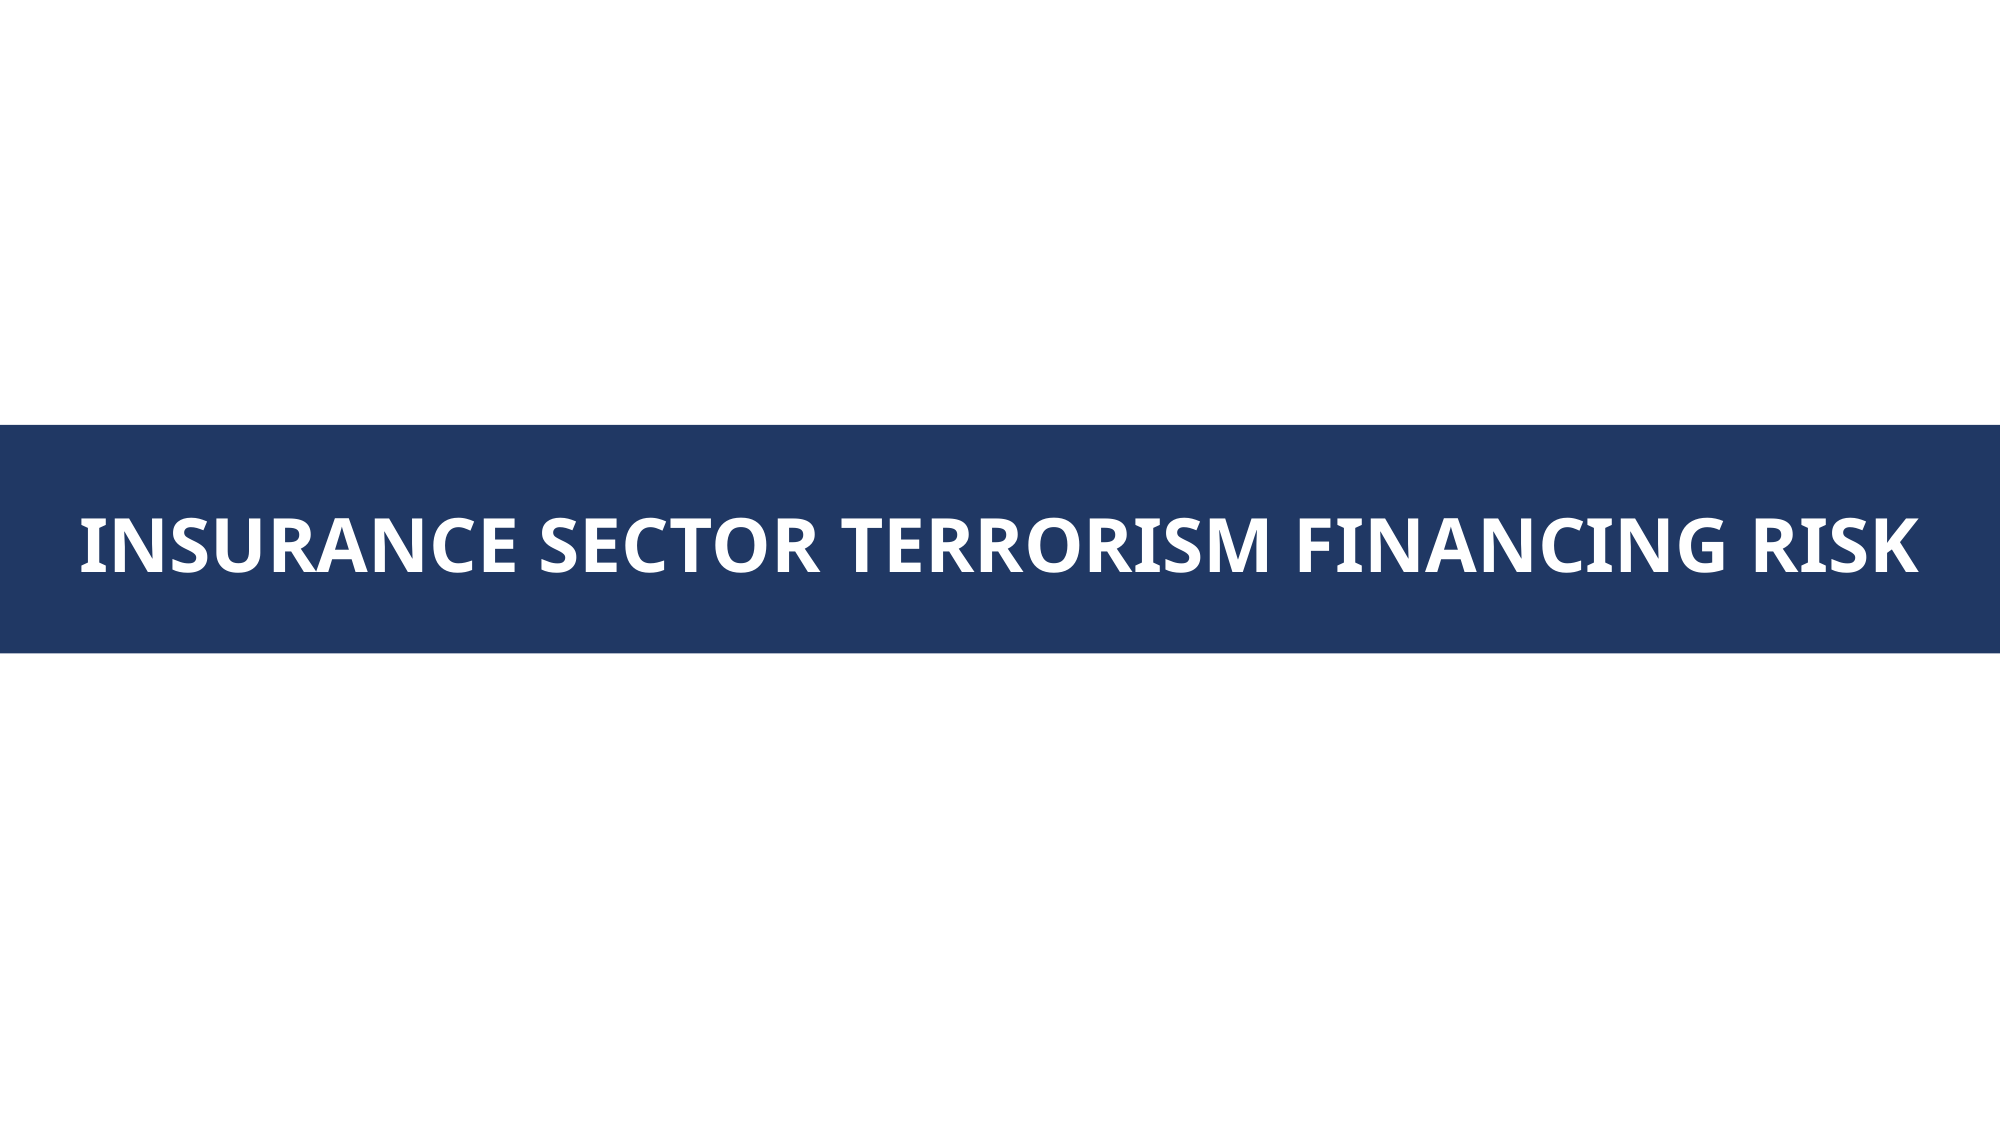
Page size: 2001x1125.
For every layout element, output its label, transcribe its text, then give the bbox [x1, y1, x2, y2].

title INSURANCE SECTOR TERRORISM FINANCING RISK [0, 424, 2000, 654]
